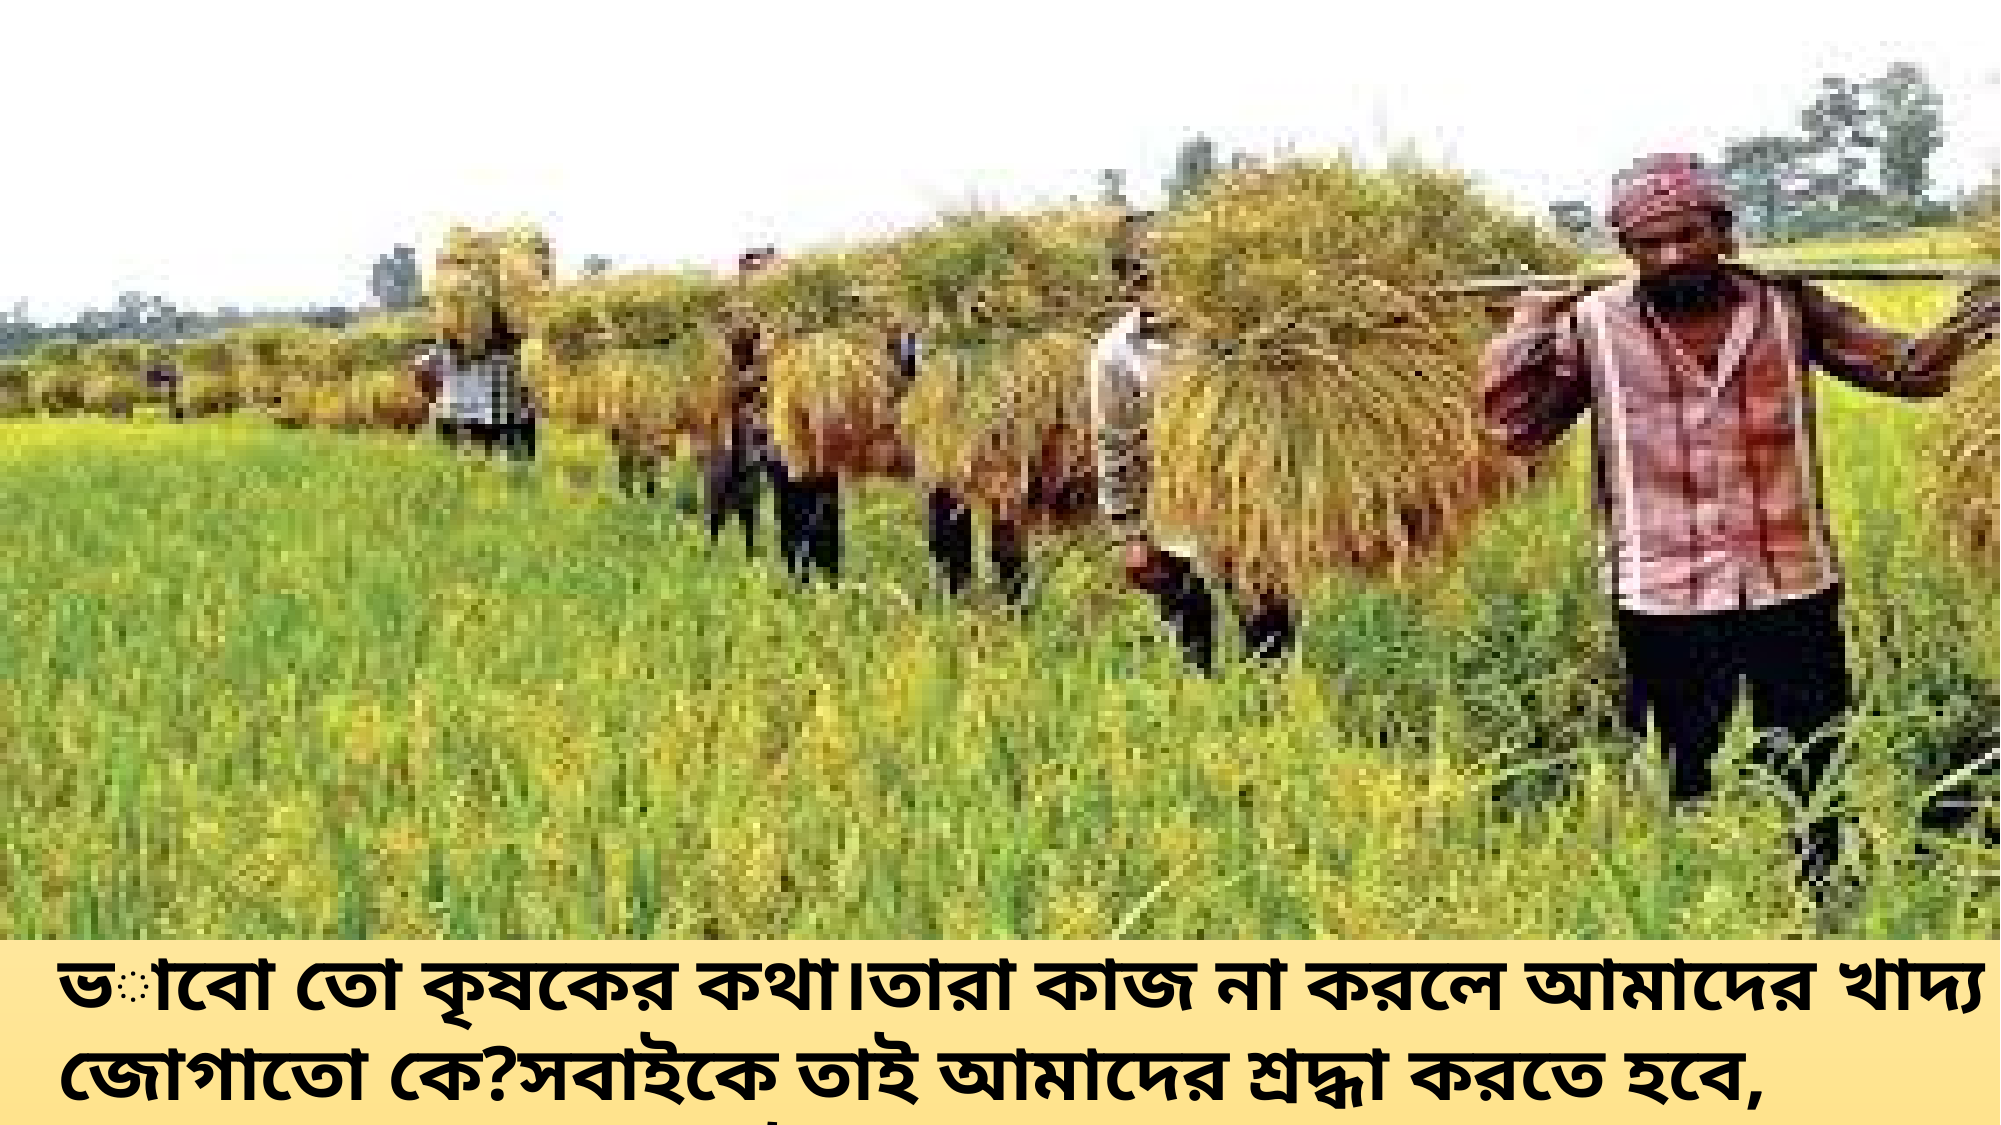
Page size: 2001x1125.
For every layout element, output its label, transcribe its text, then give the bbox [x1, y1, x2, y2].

text_box ভাবো তো কৃষকের কথা।তারা কাজ না করলে আমাদের খাদ্য জোগাতো কে?সবাইকে তাই আমাদের শ্রদ্ধা করতে হবে, ভালোবাসতে হবে। সবাই আমাদের আপনজন। [43, 940, 2000, 1125]
picture [0, 0, 2000, 940]
